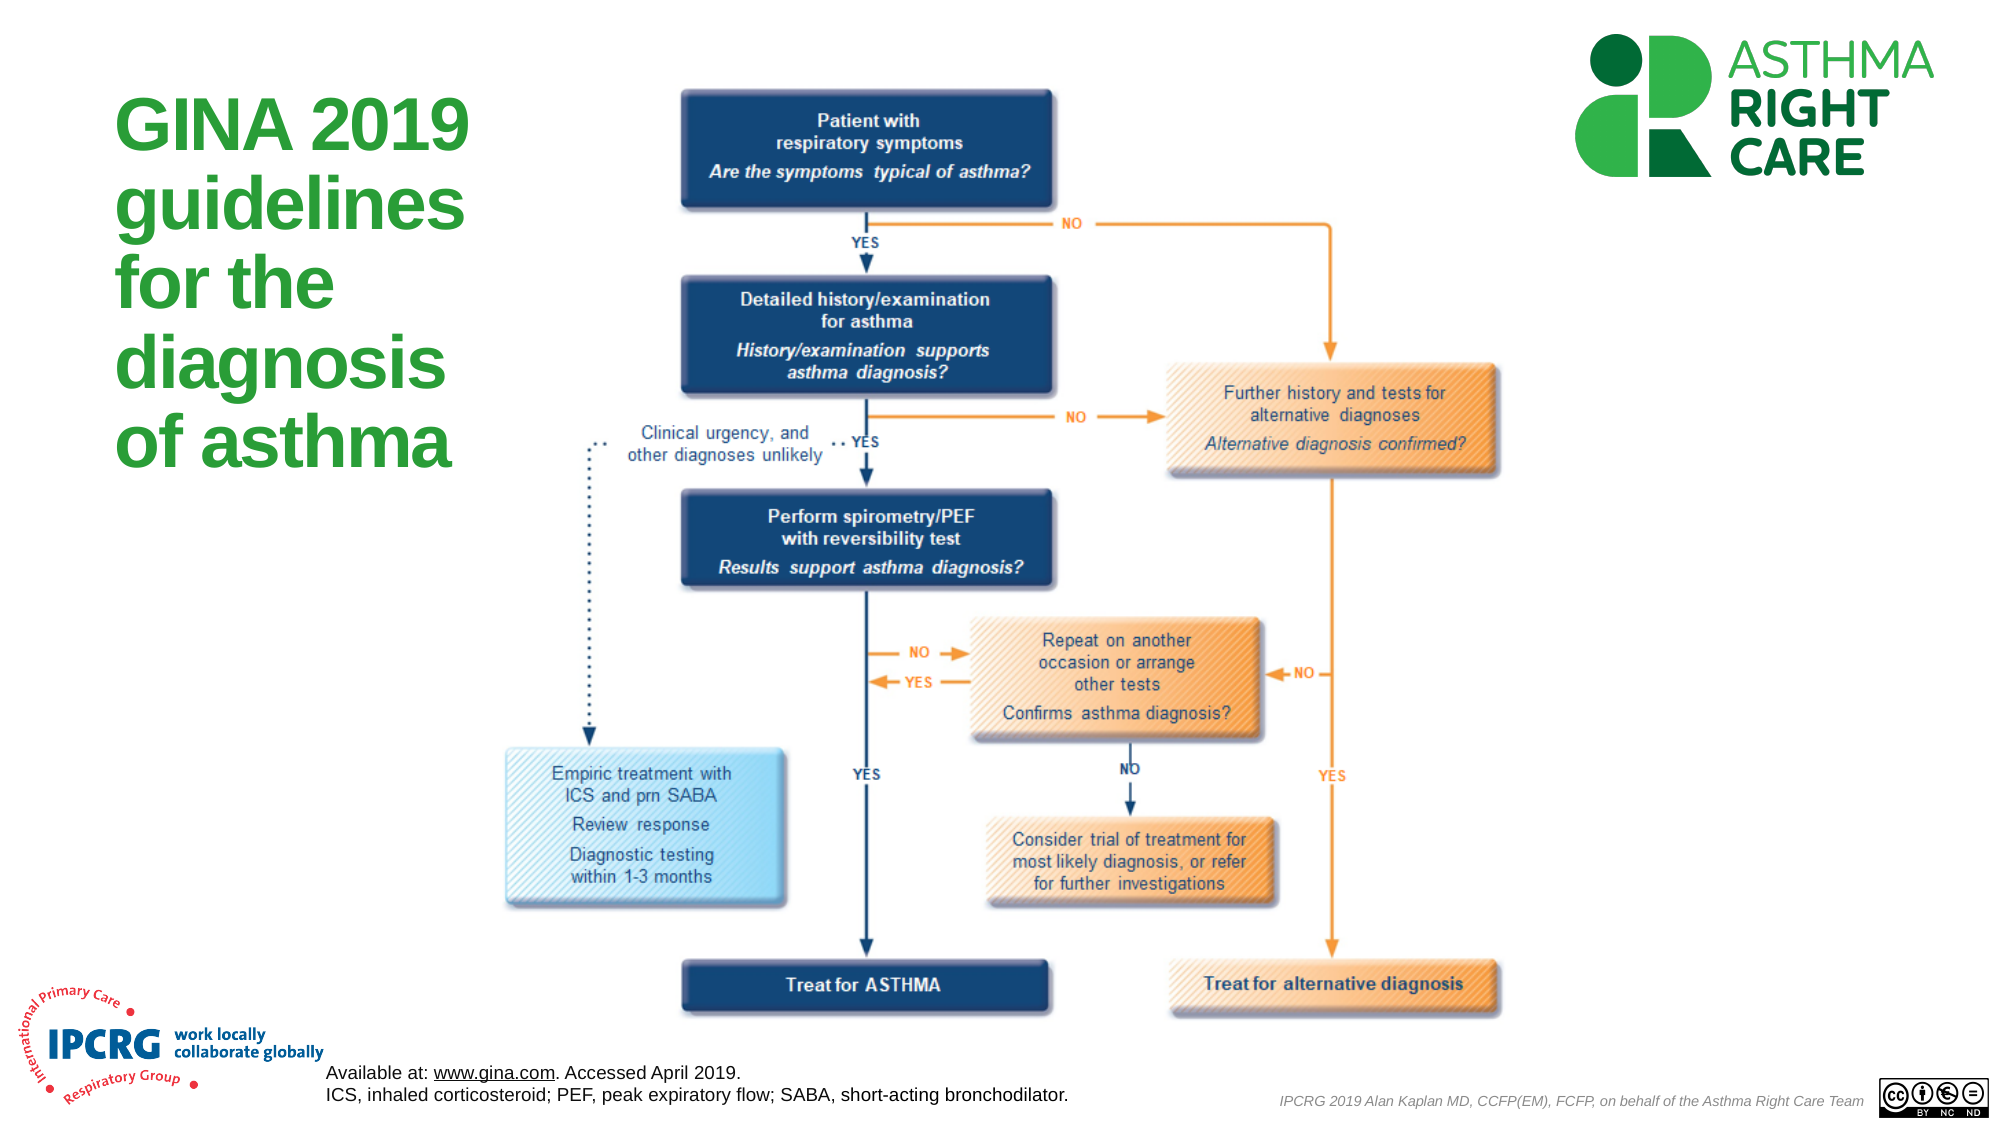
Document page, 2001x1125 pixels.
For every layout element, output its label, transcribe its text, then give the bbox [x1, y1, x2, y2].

text_box Available at: www.gina.com. Accessed April 2019. ICS, inhaled corticosteroid; PEF, peak expiratory flow; SABA, short-acting bronchodilator. [311, 1053, 1084, 1113]
picture [492, 74, 1514, 1030]
picture [18, 987, 324, 1105]
picture [1879, 1078, 1989, 1118]
title GINA 2019 guidelines for the diagnosis of asthma [99, 190, 487, 379]
picture [1575, 34, 1934, 177]
